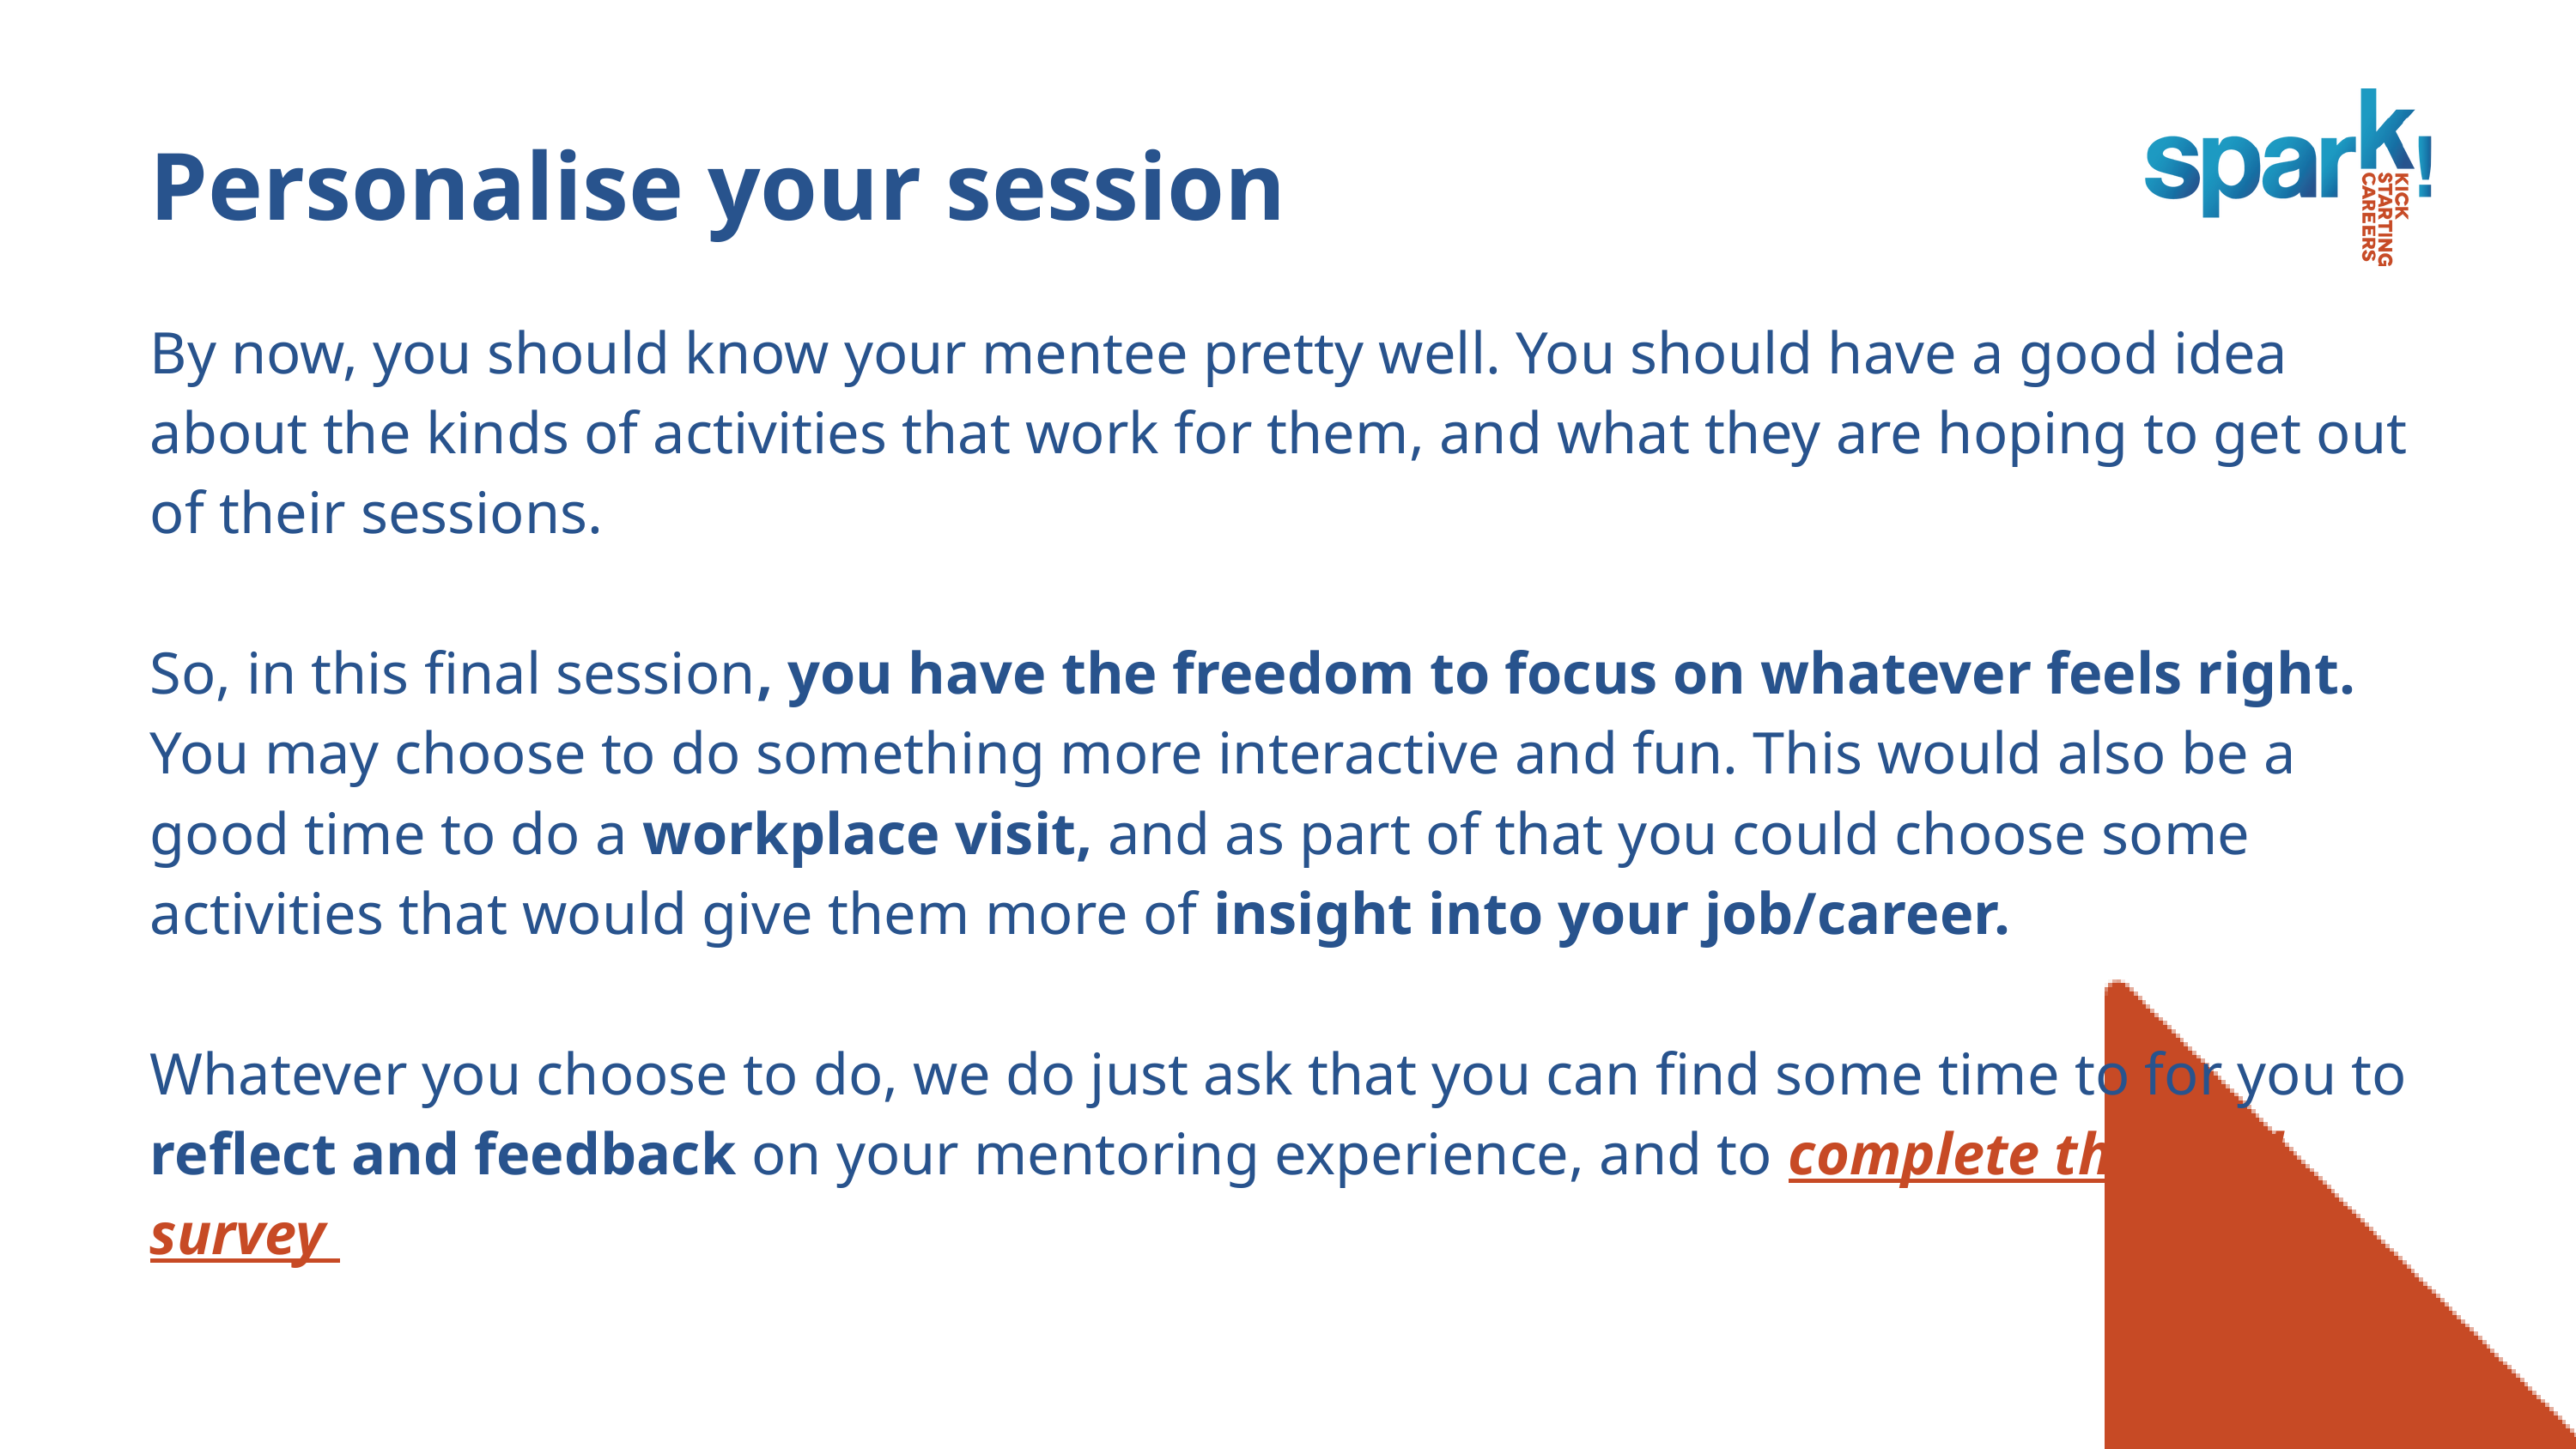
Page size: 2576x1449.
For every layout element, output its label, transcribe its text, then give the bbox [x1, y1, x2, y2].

text_box [2145, 88, 2432, 266]
text_box [2105, 979, 2576, 1449]
text_box Personalise your session [149, 107, 1699, 239]
text_box By now, you should know your mentee pretty well. You should have a good idea about the kinds of activities that work for them, and what they are hoping to get out of their sessions. So, in this final session, you have the freedom to focus on whatever feels right. You may choose to do something more interactive and fun. This would also be a good time to do a workplace visit, and as part of that you could choose some activities that would give them more of insight into your job/career. Whatever you choose to do, we do just ask that you can find some time to for you to reflect and feedback on your mentoring experience, and to complete the final survey [149, 305, 2432, 1347]
